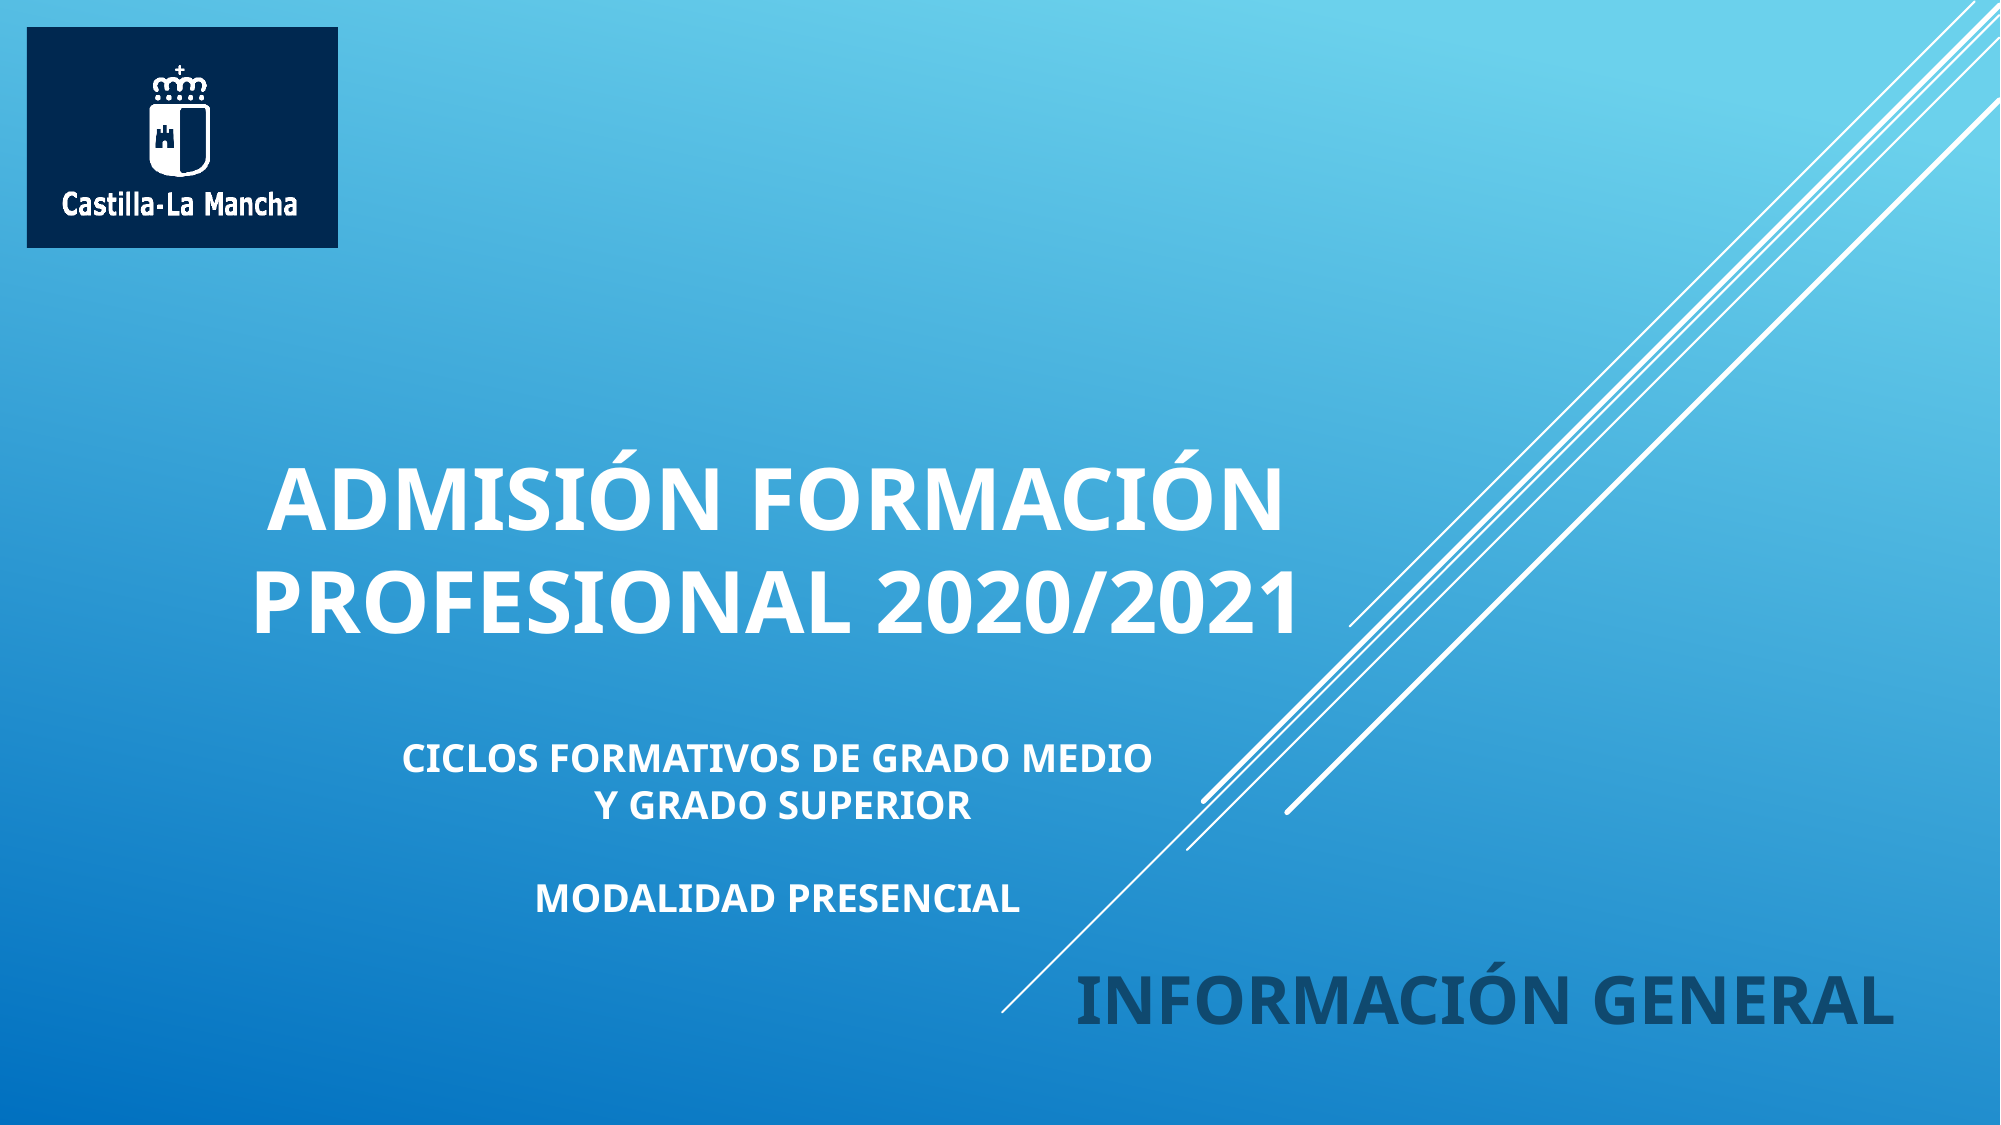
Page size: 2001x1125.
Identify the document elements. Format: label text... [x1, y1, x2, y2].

title ADMISIÓN FORMACIÓN PROFESIONAL 2020/2021 ciclos formativos de grado medio y grado superior modalidad presencial [78, 430, 1478, 1080]
subtitle INFORMACIÓN GENERAL [1061, 950, 2000, 1080]
picture [26, 27, 338, 248]
